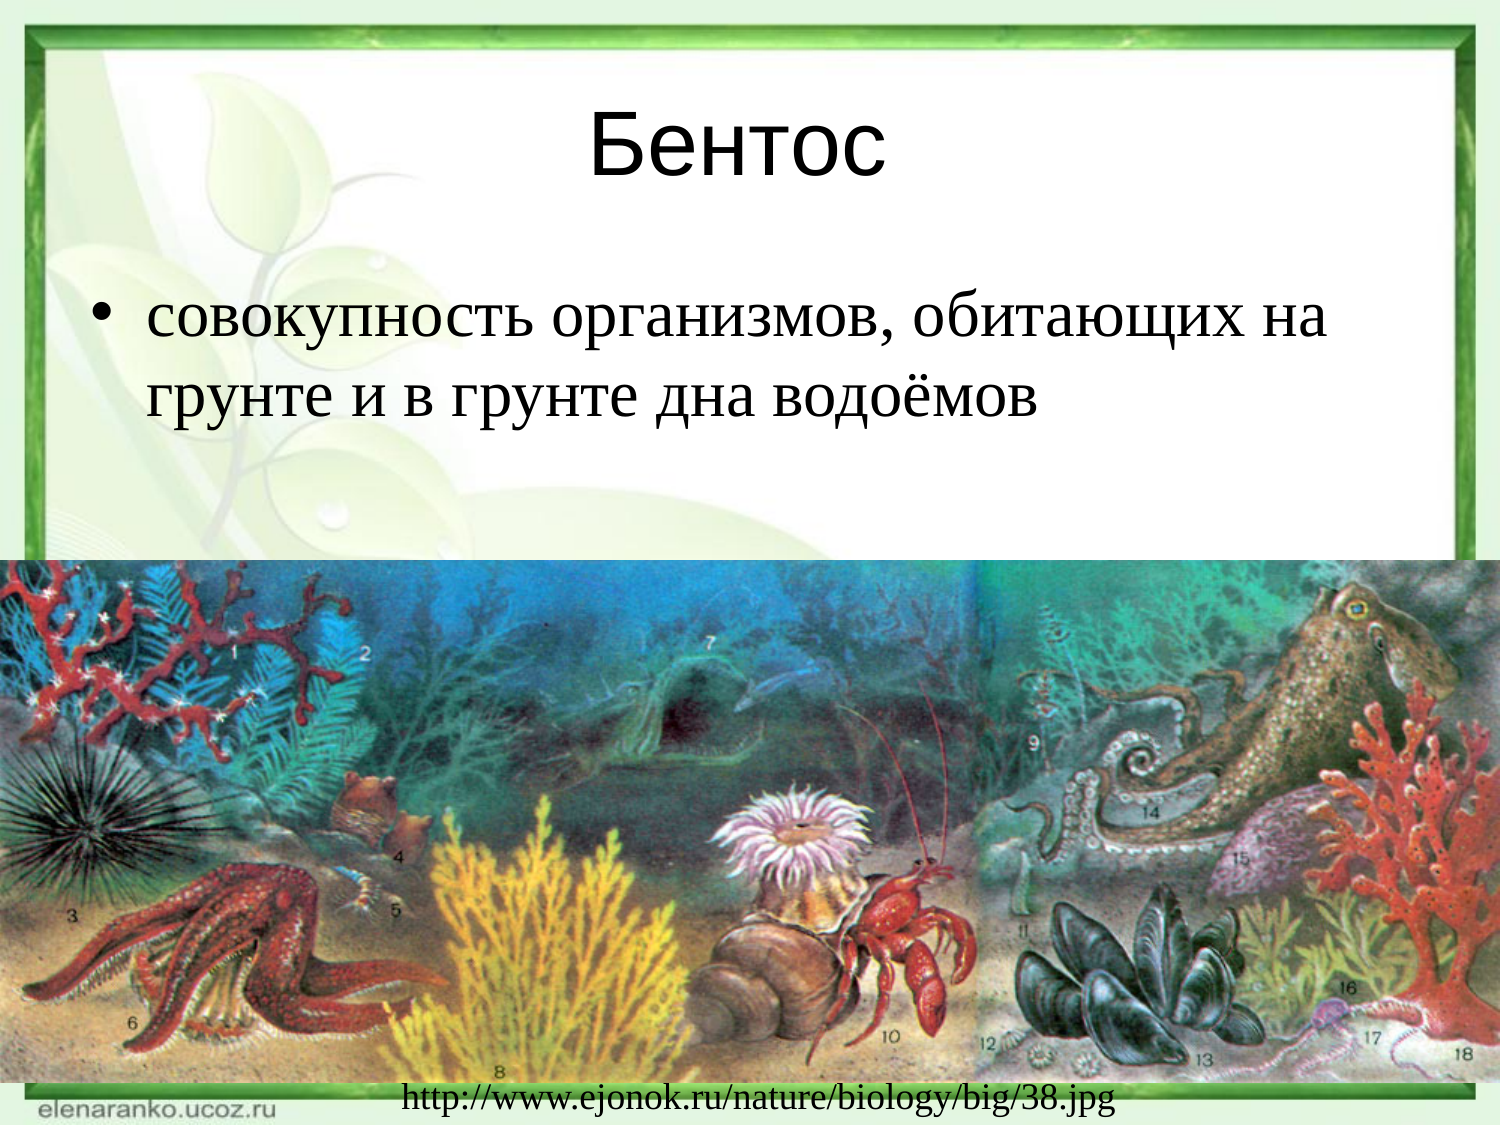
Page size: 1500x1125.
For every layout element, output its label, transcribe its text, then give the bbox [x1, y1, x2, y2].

text_box http://www.ejonok.ru/nature/biology/big/38.jpg [386, 1092, 1132, 1125]
title Бентос [75, 45, 1425, 233]
picture [0, 0, 1500, 1125]
list совокупность организмов, обитающих на грунте и в грунте дна водоёмов [75, 262, 1425, 559]
